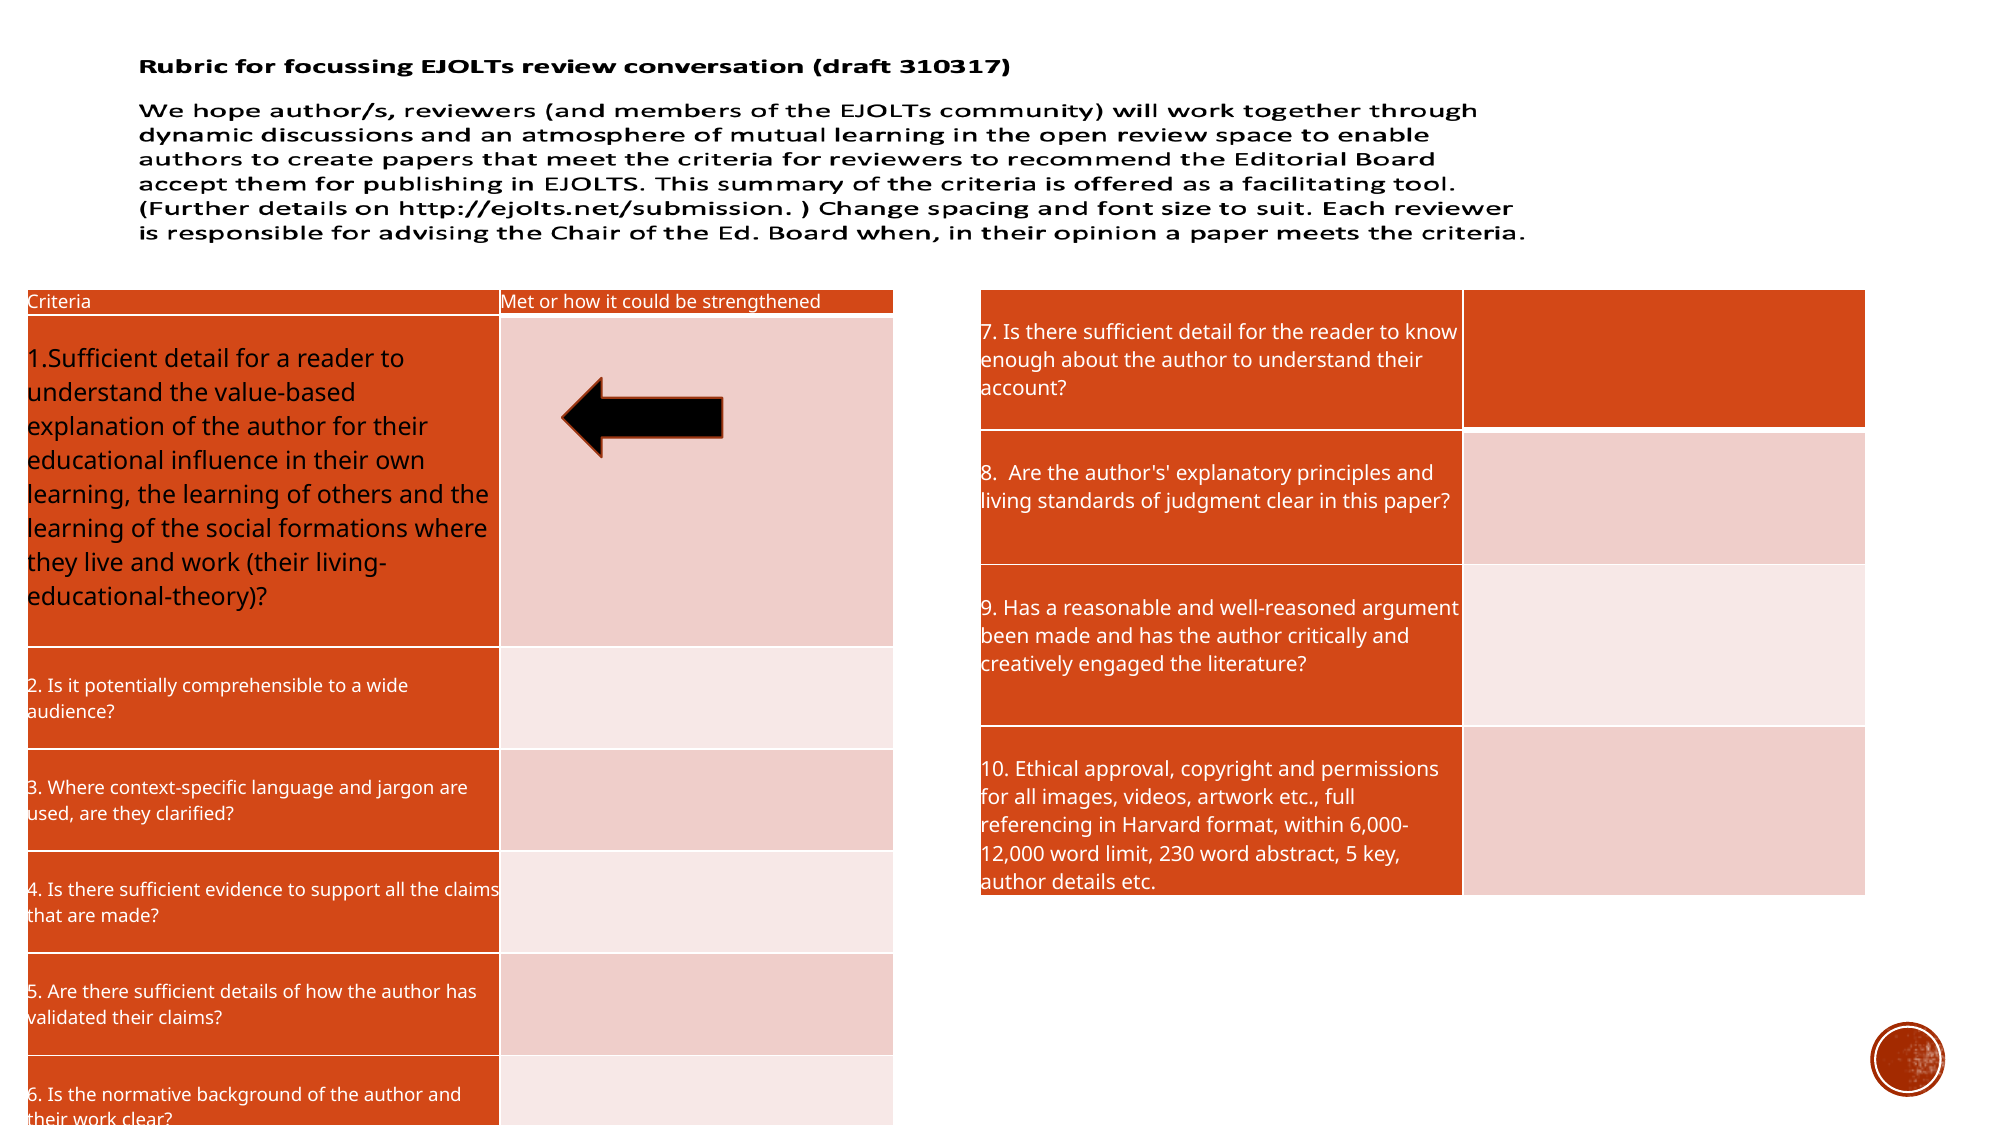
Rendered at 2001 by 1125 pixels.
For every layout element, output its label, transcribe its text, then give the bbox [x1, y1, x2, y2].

table_cell [501, 954, 893, 1055]
picture [1870, 1021, 1946, 1097]
table_cell [1464, 433, 1865, 564]
table_cell 10. Ethical approval, copyright and permissions for all images, videos, artwork etc., full referencing in Harvard format, within 6,000- 12,000 word limit, 230 word abstract, 5 key, author details etc. [981, 727, 1462, 895]
table_cell 5. Are there sufficient details of how the author has validated their claims? [28, 954, 499, 1055]
table_cell [501, 648, 893, 748]
picture [138, 53, 1528, 264]
table_cell [1464, 727, 1865, 895]
table_cell 8. Are the author's' explanatory principles and living standards of judgment clear in this paper? [981, 431, 1462, 564]
table_cell 4. Is there sufficient evidence to support all the claims that are made? [28, 852, 499, 952]
table_cell 6. Is the normative background of the author and their work clear? [28, 1056, 499, 1125]
table_cell [501, 318, 893, 646]
table_cell [1464, 565, 1865, 725]
table_header 7. Is there sufficient detail for the reader to know enough about the author to understand their account? [981, 290, 1462, 429]
table_cell 9. Has a reasonable and well-reasoned argument been made and has the author critically and creatively engaged the literature? [981, 565, 1462, 725]
table_cell [501, 750, 893, 850]
text_box [561, 377, 723, 458]
table_cell 1.Sufficient detail for a reader to understand the value-based explanation of the author for their educational influence in their own learning, the learning of others and the learning of the social formations where they live and work (their living-educational-theory)? [28, 316, 499, 646]
table_header Criteria [28, 290, 499, 314]
table_header Met or how it could be strengthened [501, 290, 893, 313]
table_cell [501, 852, 893, 952]
table_cell 2. Is it potentially comprehensible to a wide audience? [28, 648, 499, 748]
table_header [1464, 290, 1865, 427]
table_cell 3. Where context-specific language and jargon are used, are they clarified? [28, 750, 499, 850]
table_cell [501, 1056, 893, 1125]
